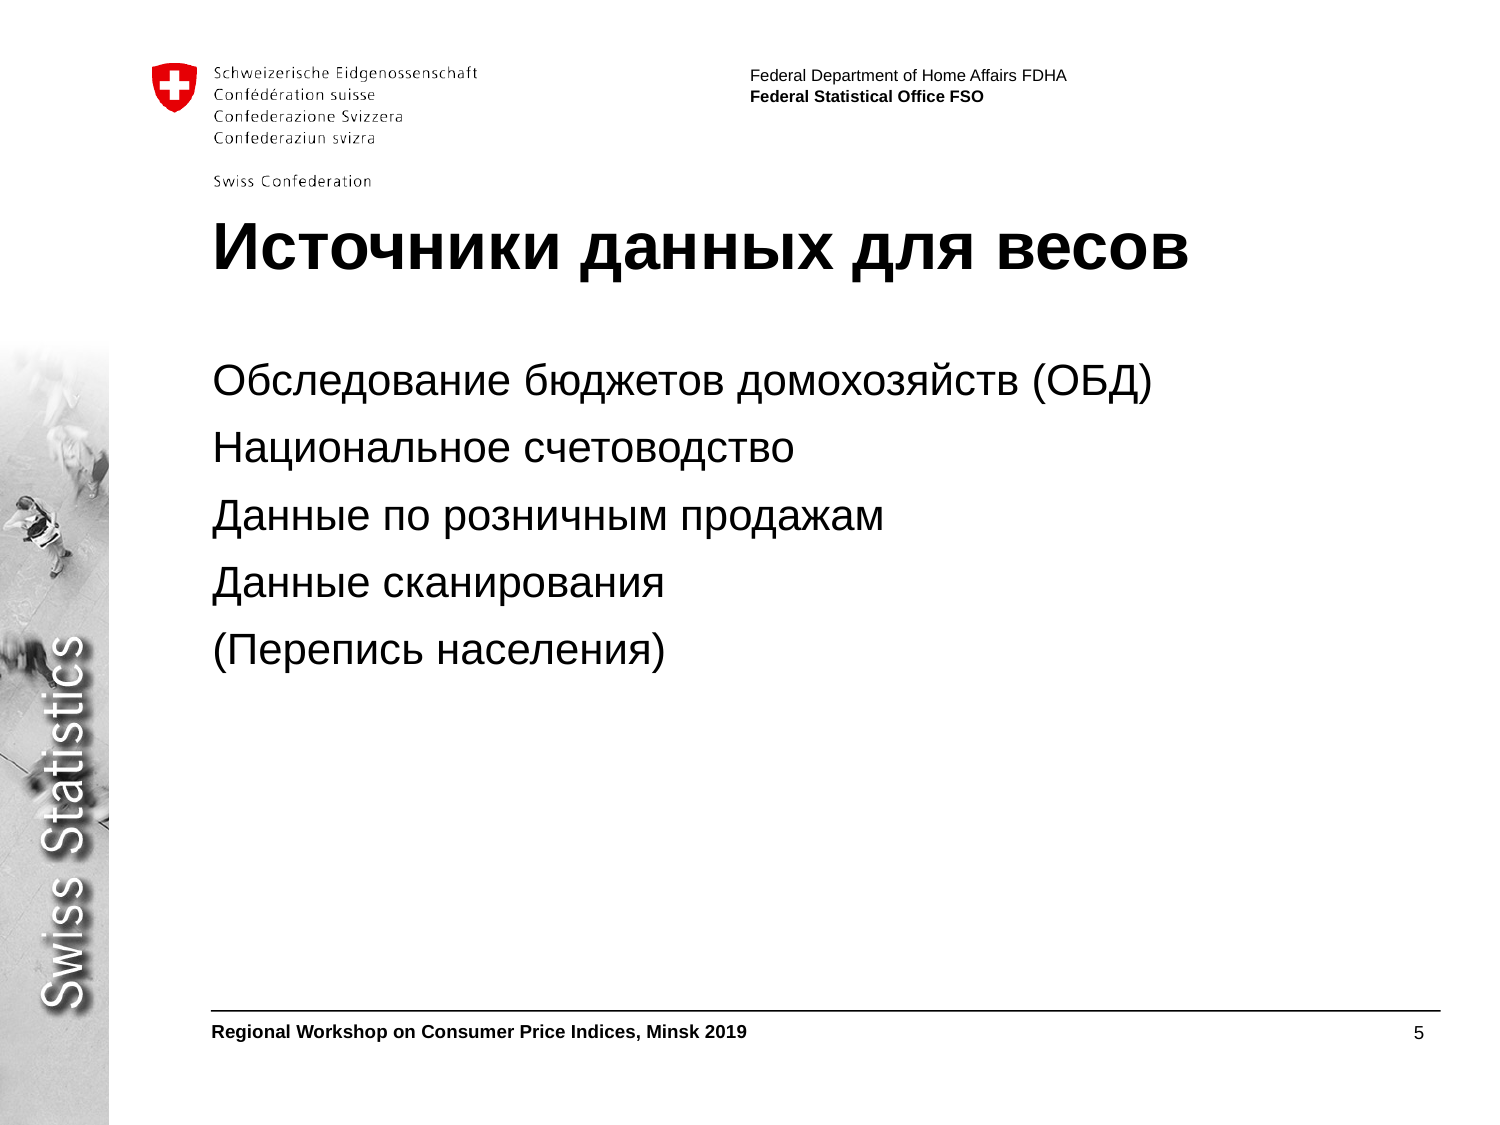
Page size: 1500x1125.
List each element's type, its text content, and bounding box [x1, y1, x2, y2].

title Источники данных для весов [212, 208, 1437, 350]
list Обследование бюджетов домохозяйств (ОБД) Национальное счетоводство Данные по розничным продажам Данные сканирования (Перепись населения) [212, 350, 1437, 1006]
picture [152, 63, 477, 187]
picture [0, 105, 109, 1125]
